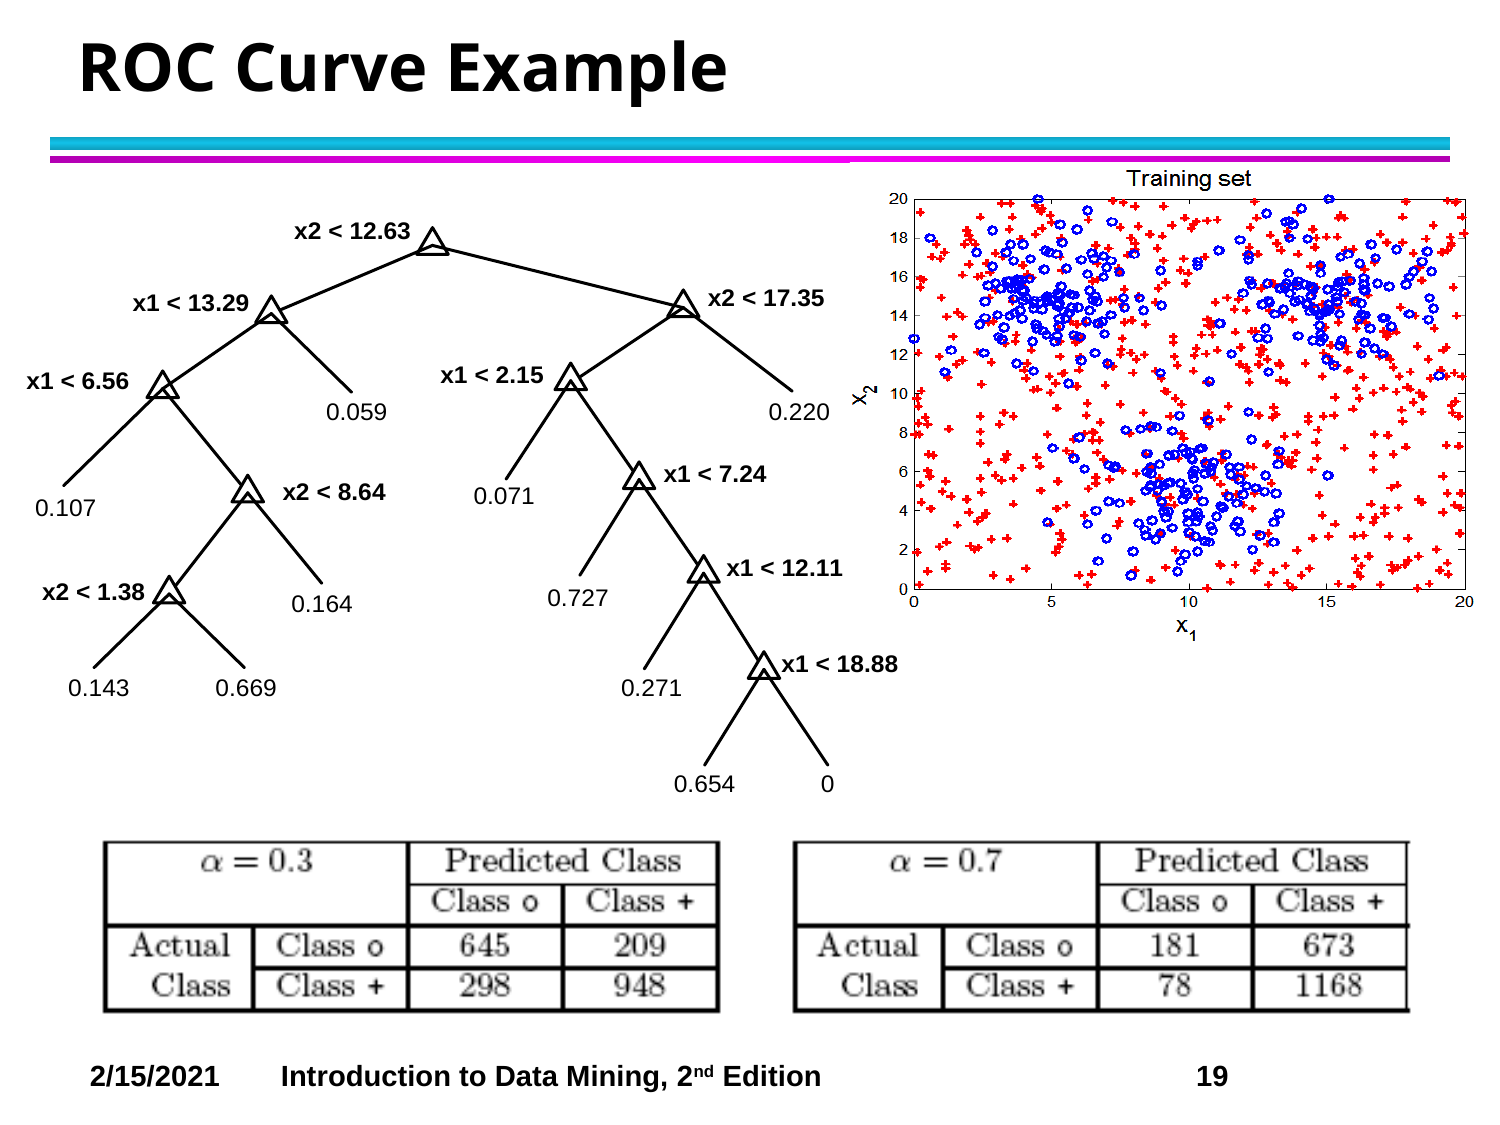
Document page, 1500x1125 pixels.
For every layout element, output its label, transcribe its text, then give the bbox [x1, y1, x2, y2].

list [24, 212, 901, 802]
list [99, 837, 1413, 1016]
title ROC Curve Example [62, 24, 1421, 113]
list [849, 162, 1488, 641]
